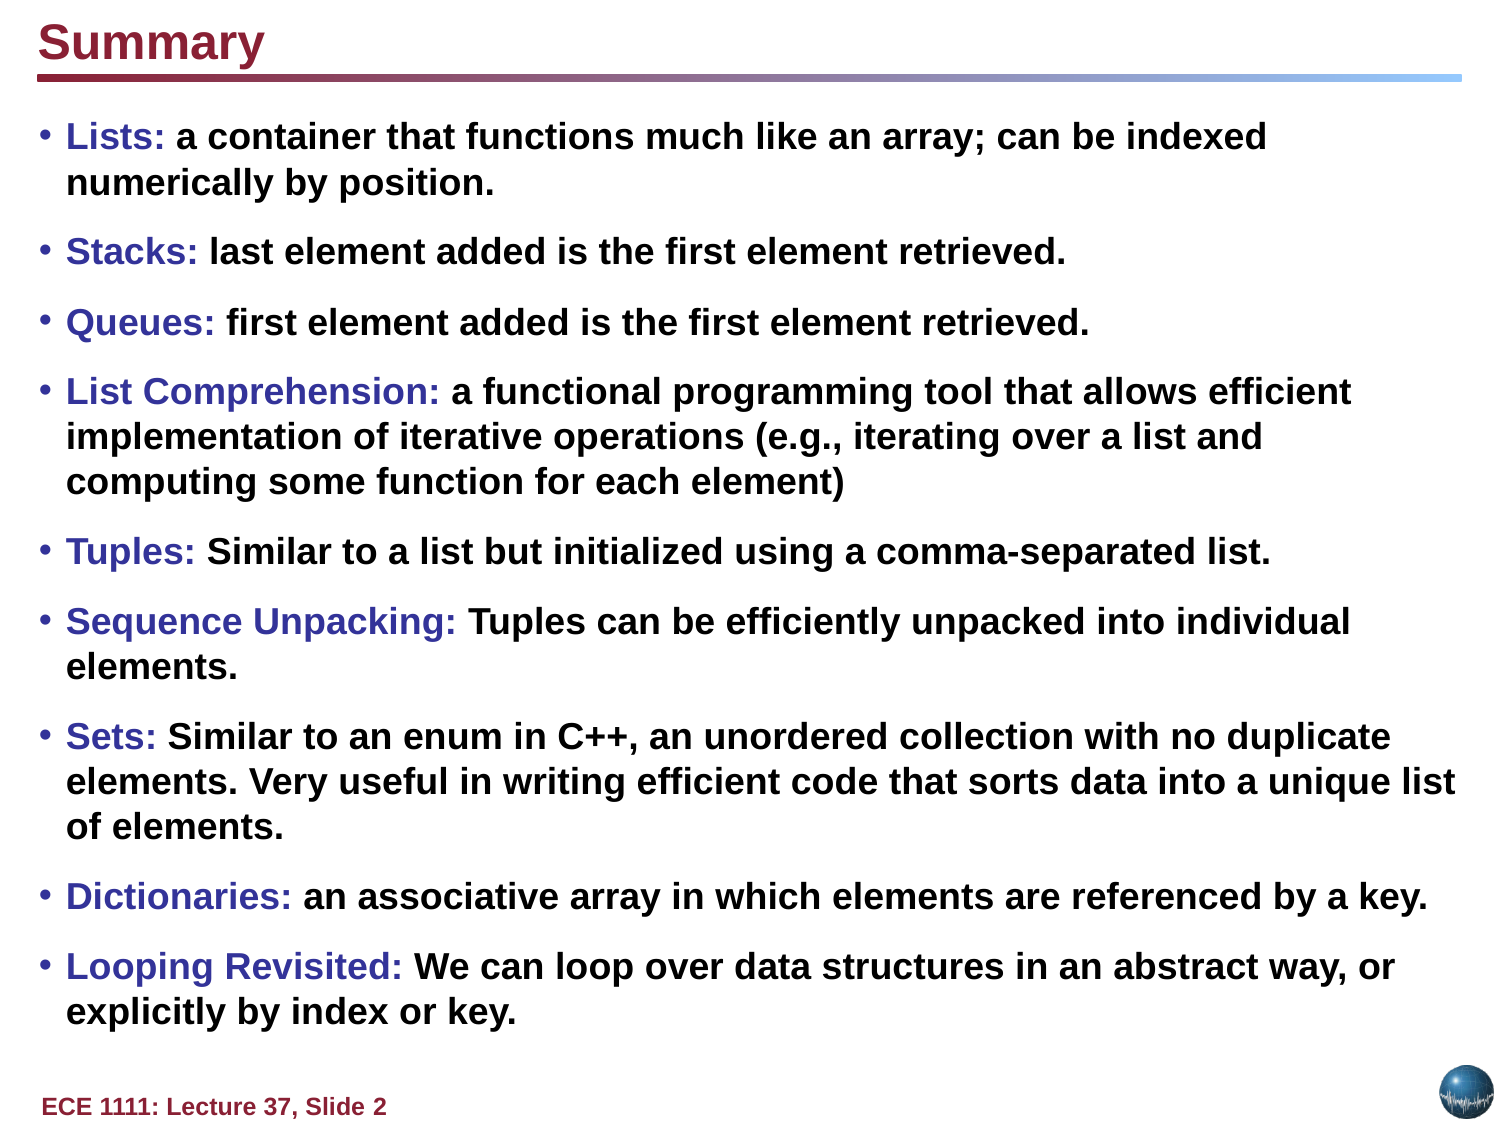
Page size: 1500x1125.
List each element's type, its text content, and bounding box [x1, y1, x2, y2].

picture [1439, 1065, 1494, 1119]
text_box Lists: a container that functions much like an array; can be indexed numerically by position. Stacks: last element added is the first element retrieved. Queues: first element added is the first element retrieved. List Comprehension: a functional programming tool that allows efficient implementation of iterative operations (e.g., iterating over a list and computing some function for each element) Tuples: Similar to a list but initialized using a comma-separated list. Sequence Unpacking: Tuples can be efficiently unpacked into individual elements. Sets: Similar to an enum in C++, an unordered collection with no duplicate elements. Very useful in writing efficient code that sorts data into a unique list of elements. Dictionaries: an associative array in which elements are referenced by a key. Looping Revisited: We can loop over data structures in an abstract way, or explicitly by index or key. [37, 112, 1463, 1086]
text_box Summary [37, 9, 1463, 70]
